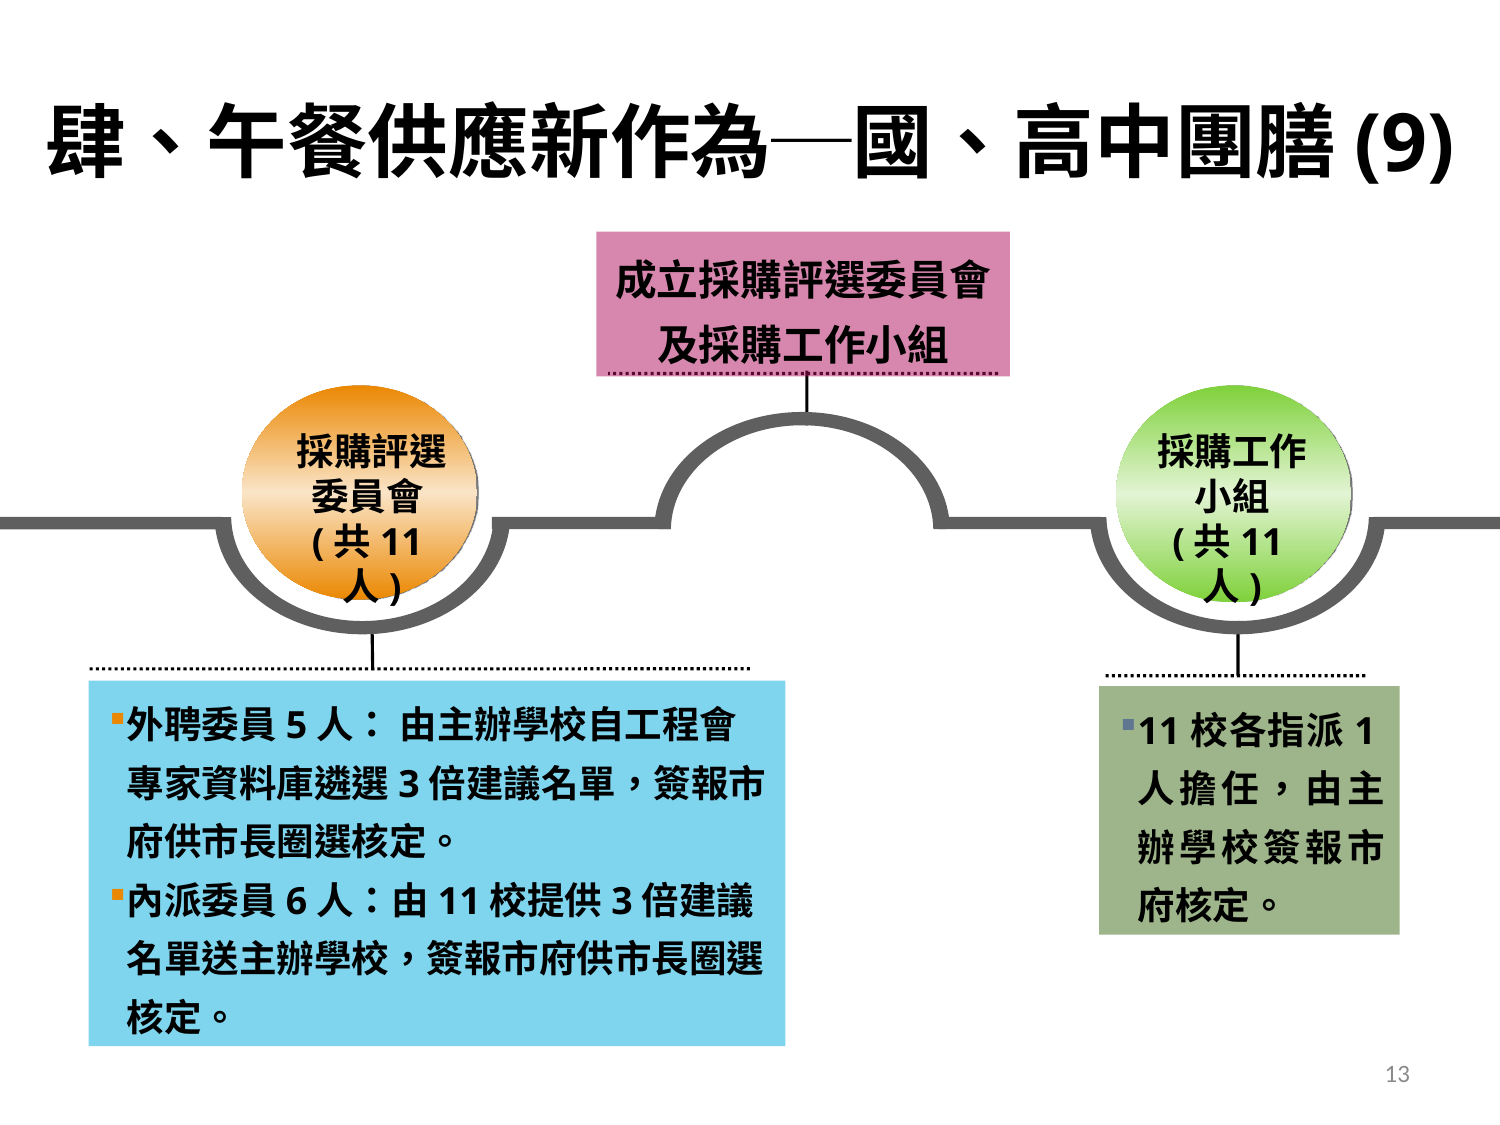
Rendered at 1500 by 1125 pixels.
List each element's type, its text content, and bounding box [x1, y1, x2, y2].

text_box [0, 396, 1500, 650]
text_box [241, 385, 479, 394]
text_box 外聘委員5人： 由主辦學校自工程會專家資料庫遴選3倍建議名單，簽報市府供市長圈選核定。 內派委員6人：由11校提供3倍建議名單送主辦學校，簽報市府供市長圈選核定。 [88, 680, 786, 1047]
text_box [1115, 385, 1353, 394]
text_box 11校各指派1人擔任，由主辦學校簽報市府核定。 [1099, 686, 1400, 935]
slide_number 13 [1074, 1042, 1425, 1103]
title 肆、午餐供應新作為─國、高中團膳(9) [0, 45, 1500, 233]
text_box 成立採購評選委員會及採購工作小組 [596, 231, 1010, 377]
